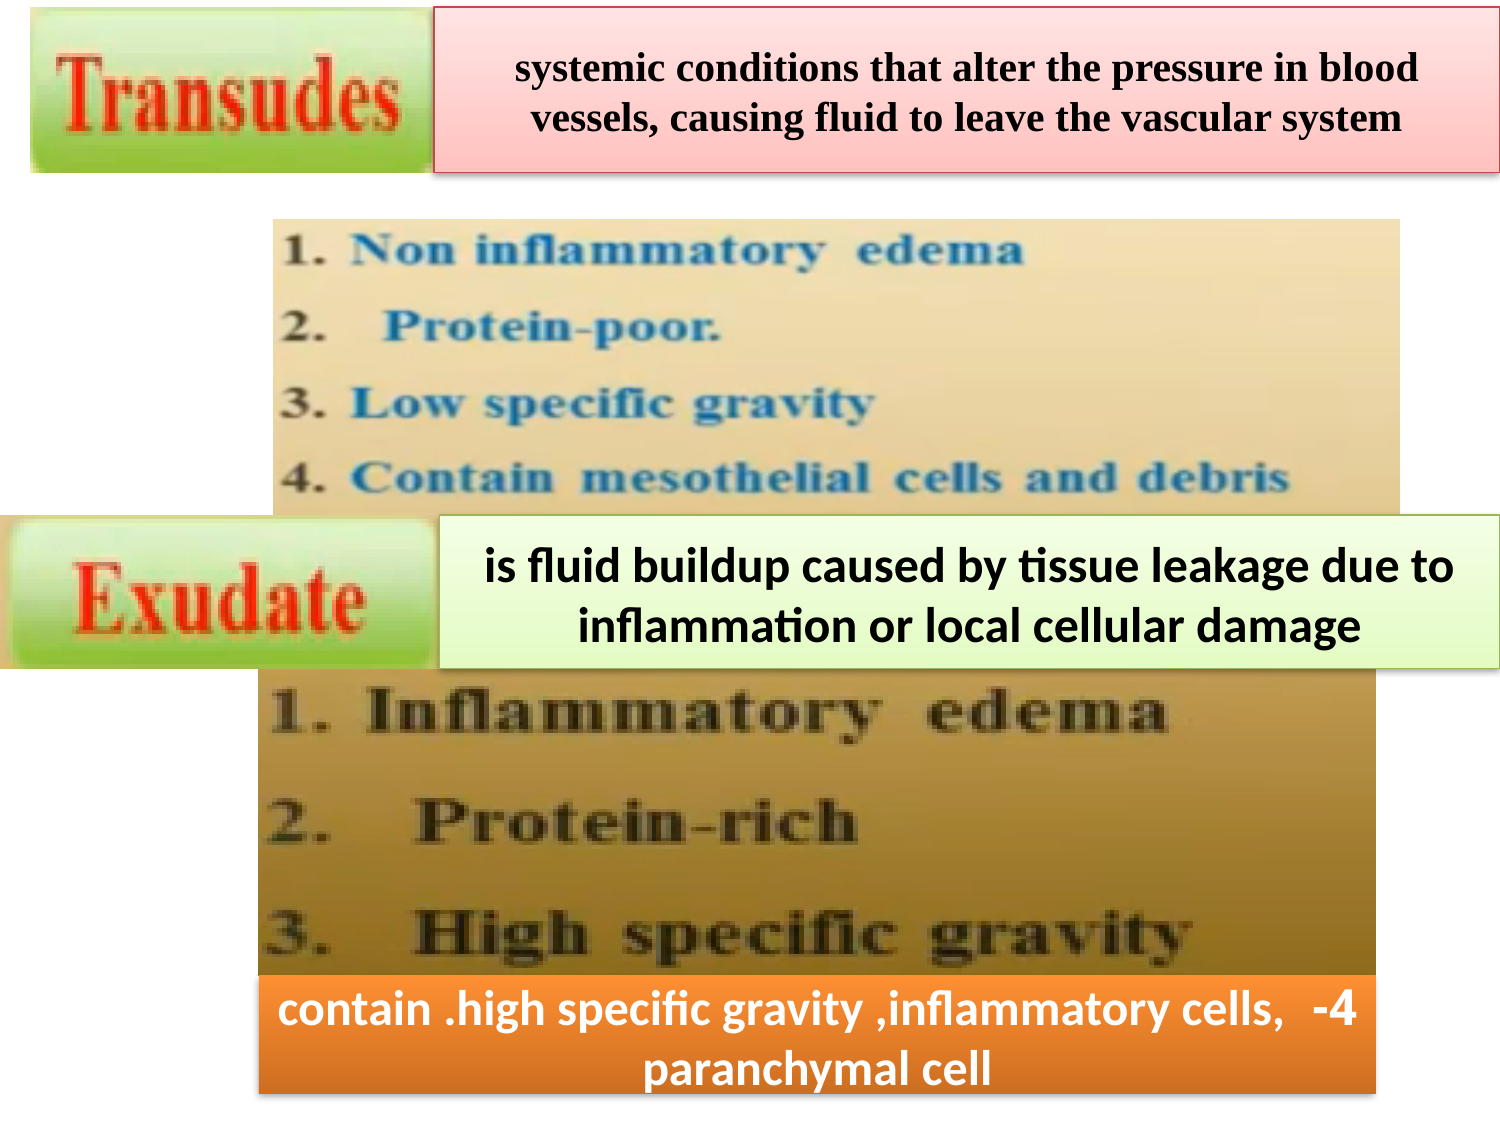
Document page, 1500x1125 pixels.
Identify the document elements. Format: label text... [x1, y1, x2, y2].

picture [0, 219, 1400, 977]
picture [30, 6, 435, 173]
text_box systemic conditions that alter the pressure in blood vessels, causing fluid to leave the vascular system [436, 6, 1500, 173]
text_box 4- contain .high specific gravity ,inflammatory cells, paranchymal cell [258, 983, 1376, 1094]
text_box is fluid buildup caused by tissue leakage due to inflammation or local cellular damage [444, 514, 1500, 669]
